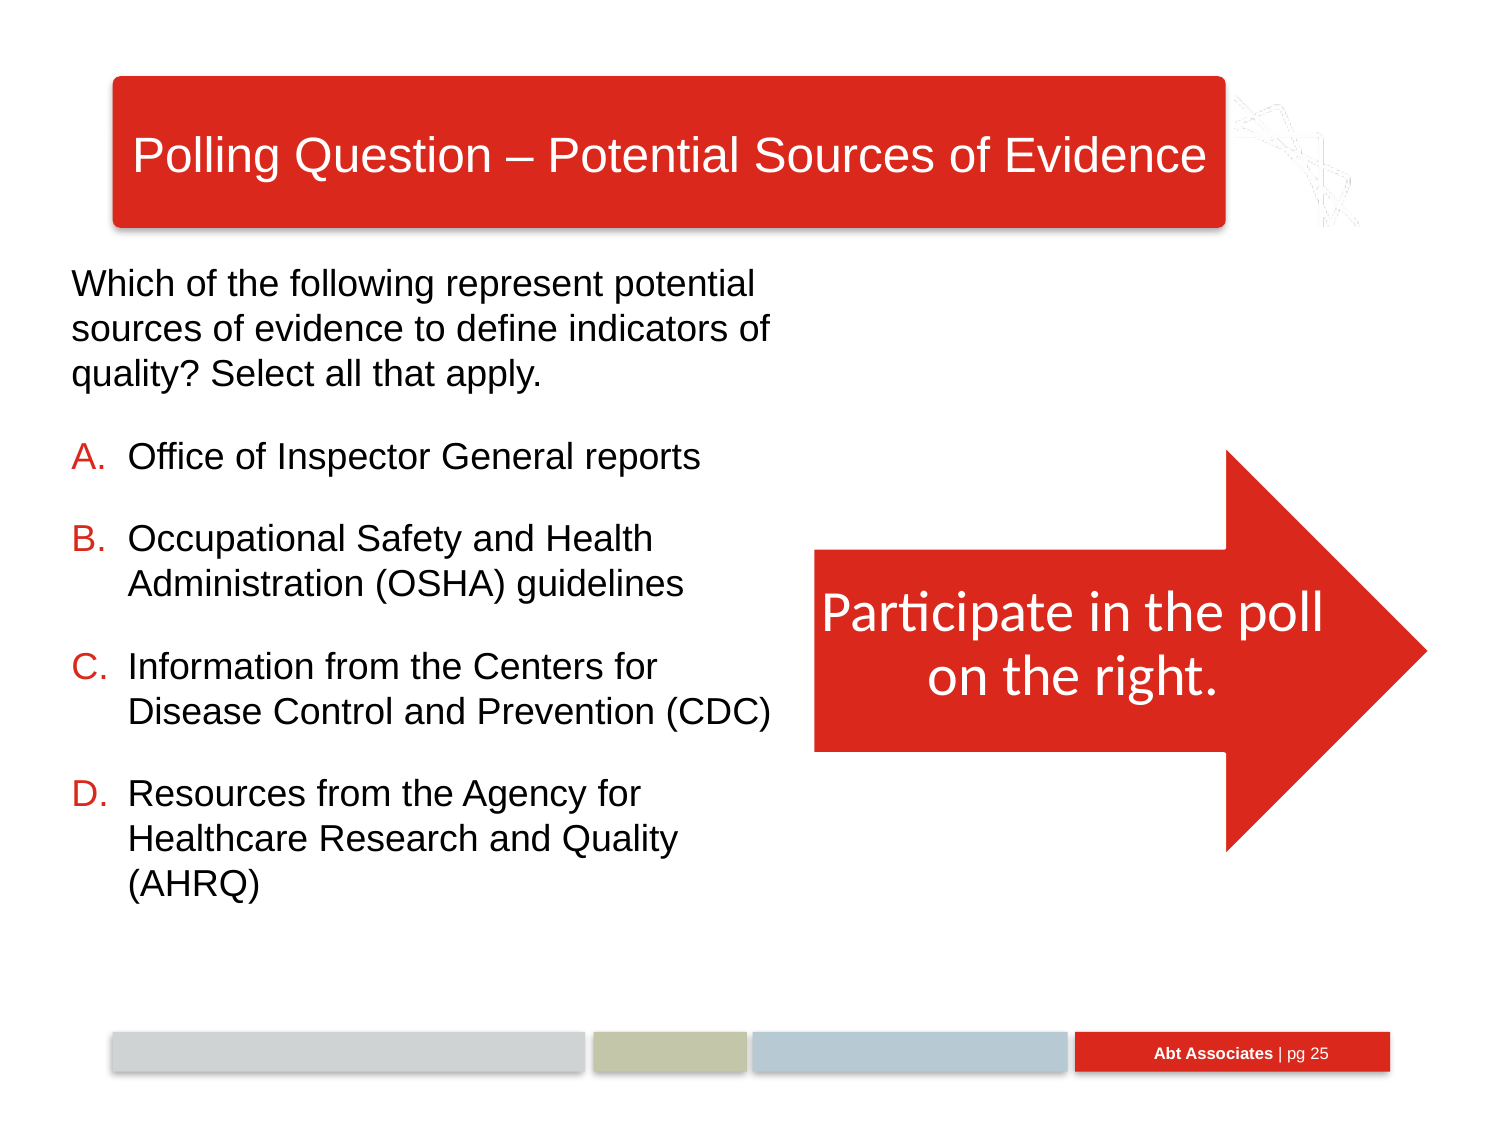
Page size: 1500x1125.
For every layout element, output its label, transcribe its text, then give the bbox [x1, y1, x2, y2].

picture [1234, 77, 1385, 227]
title Polling Question – Potential Sources of Evidence [116, 77, 1224, 229]
list Which of the following represent potential sources of evidence to define indicators of quality? Select all that apply. Office of Inspector General reports Occupational Safety and Health Administration (OSHA) guidelines Information from the Centers for Disease Control and Prevention (CDC) Resources from the Agency for Healthcare Research and Quality (AHRQ) [56, 251, 817, 1005]
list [811, 439, 1431, 863]
